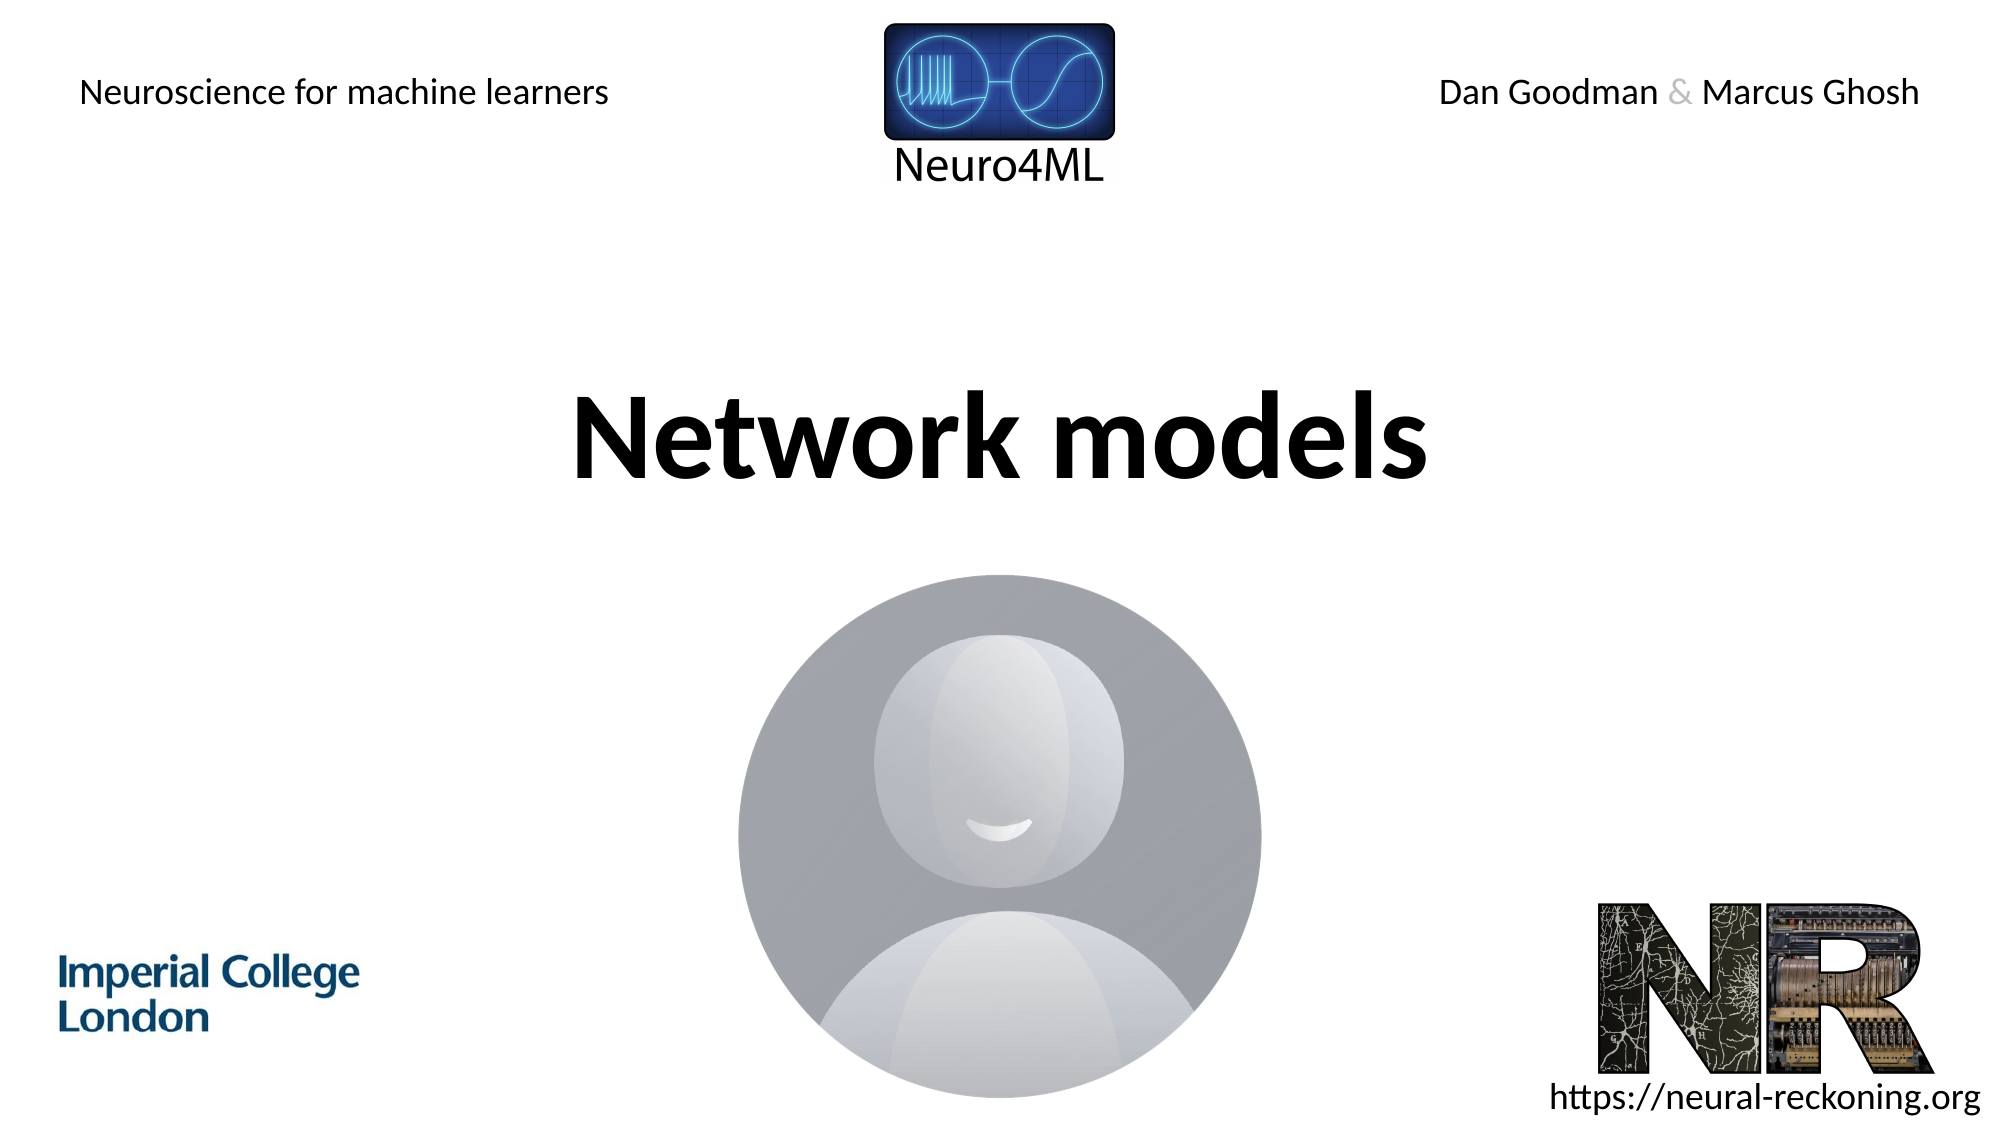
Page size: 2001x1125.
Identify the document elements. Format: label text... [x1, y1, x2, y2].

picture [738, 574, 1262, 1099]
picture [881, 20, 1119, 184]
picture [0, 852, 418, 1125]
title Network models [249, 184, 1750, 514]
picture [1592, 898, 1939, 1079]
